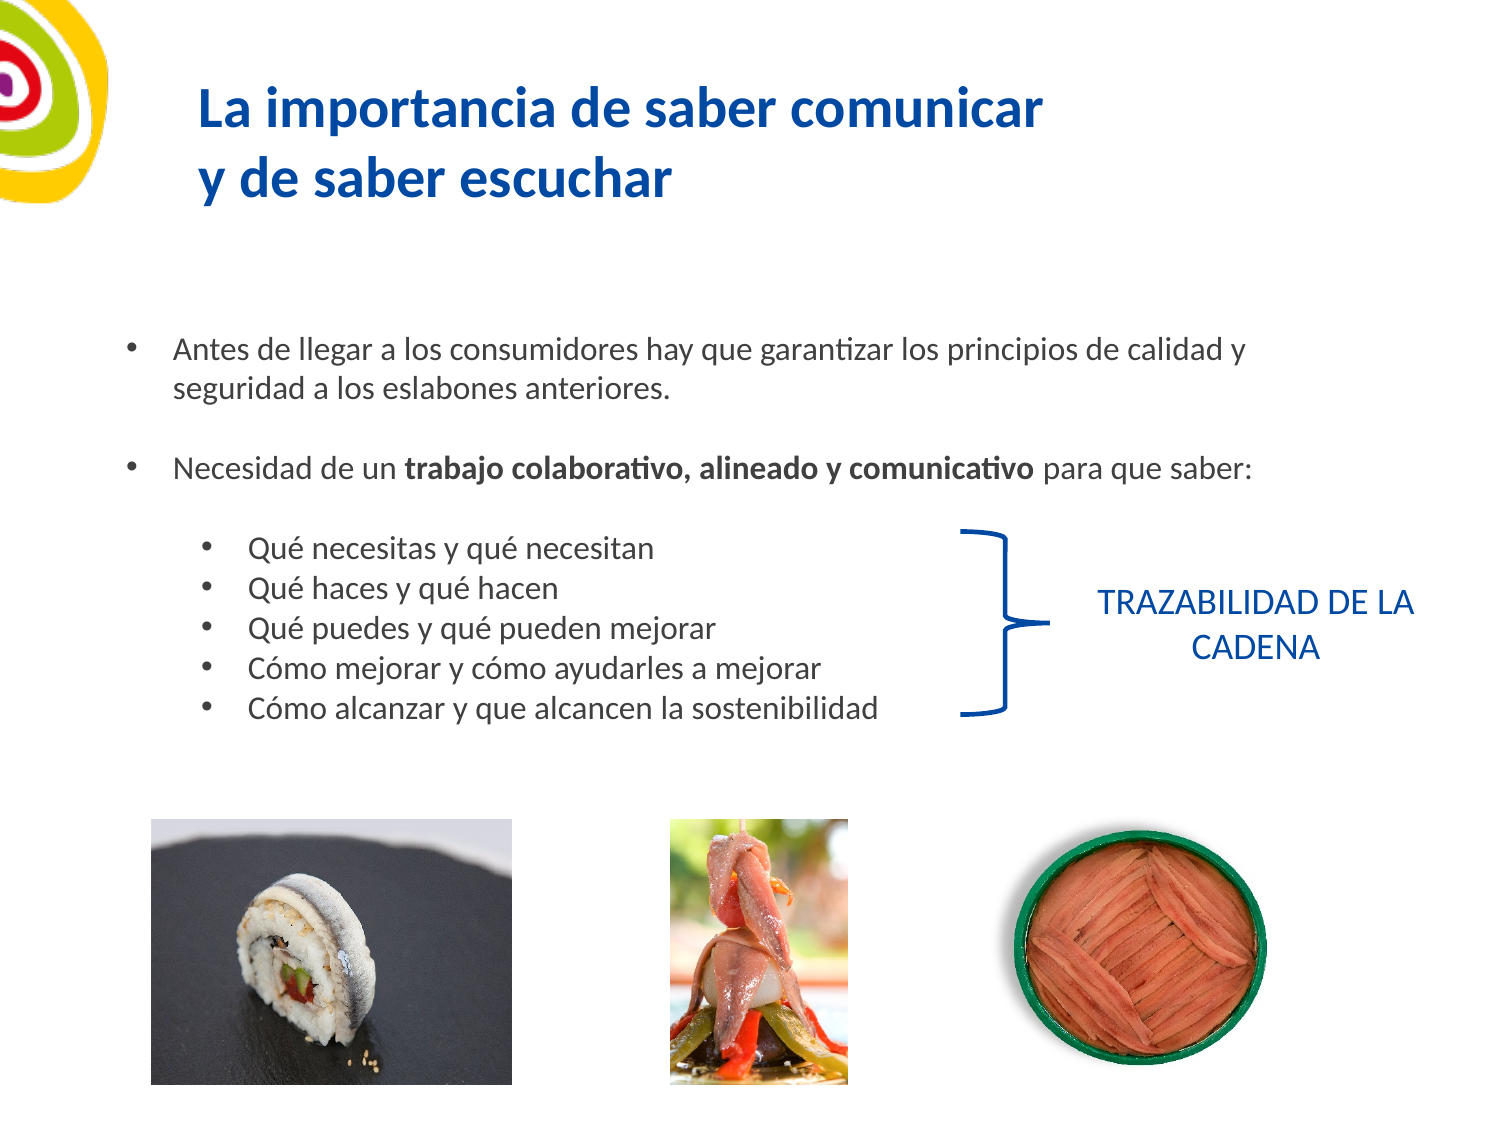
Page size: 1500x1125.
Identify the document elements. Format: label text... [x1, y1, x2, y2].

picture [926, 798, 1389, 1086]
picture [151, 819, 512, 1085]
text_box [111, 319, 1440, 820]
text_box La importancia de saber comunicar y de saber escuchar [184, 61, 1082, 217]
picture [670, 819, 848, 1085]
picture [0, 0, 112, 209]
